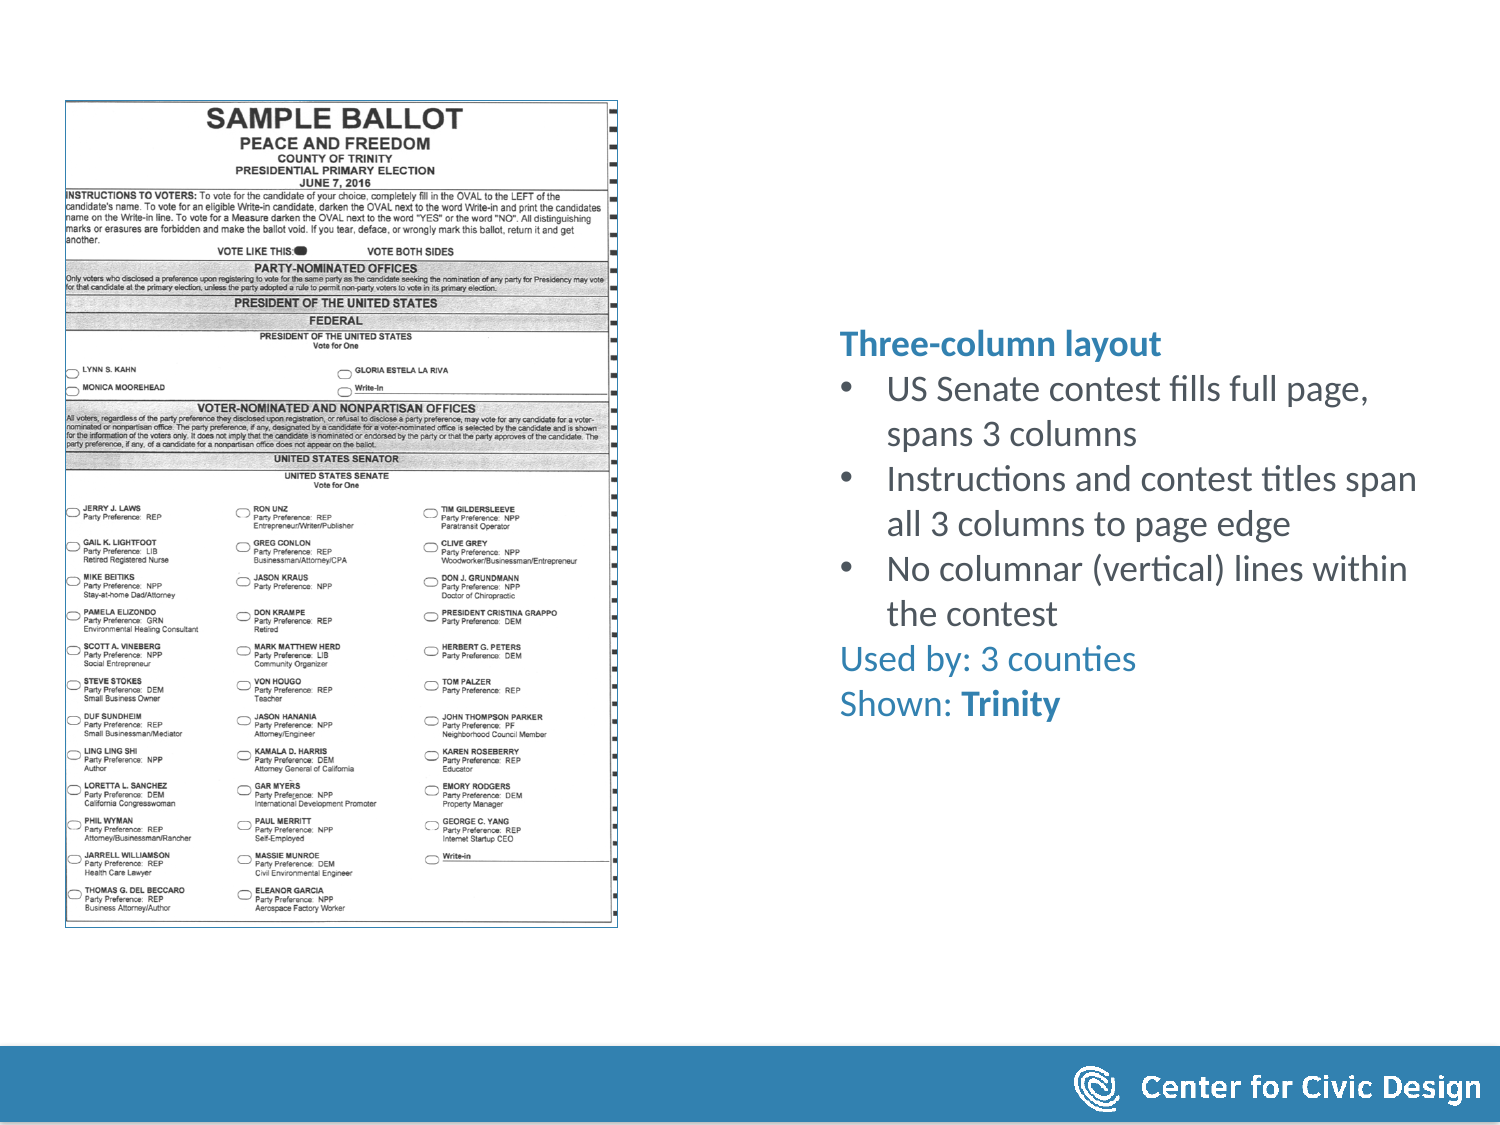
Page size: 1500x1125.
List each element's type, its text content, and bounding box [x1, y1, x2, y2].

picture [65, 100, 618, 928]
picture [1074, 1066, 1480, 1112]
text_box Three-column layout US Senate contest fills full page, spans 3 columns Instructions and contest titles span all 3 columns to page edge No columnar (vertical) lines within the contest Used by: 3 counties Shown: Trinity [824, 311, 1471, 732]
